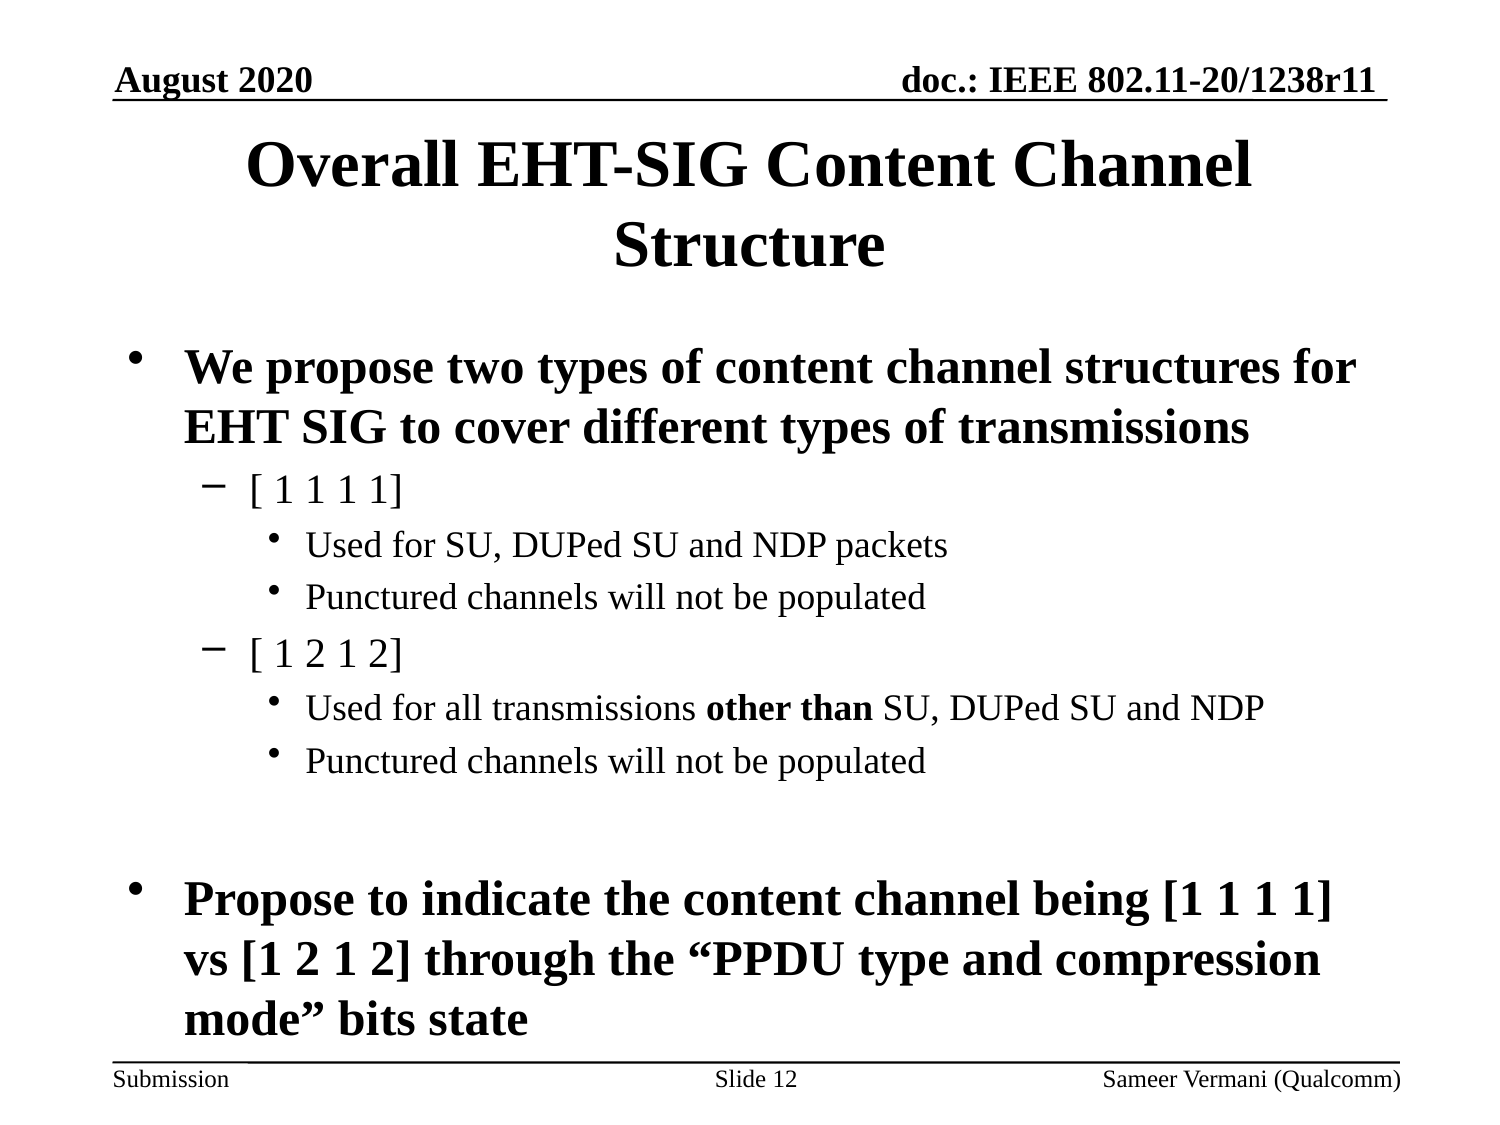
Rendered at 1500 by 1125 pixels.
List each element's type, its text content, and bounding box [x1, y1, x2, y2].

footer Sameer Vermani (Qualcomm) [1062, 1061, 1402, 1093]
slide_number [114, 54, 354, 101]
list We propose two types of content channel structures for EHT SIG to cover different types of transmissions [ 1 1 1 1] Used for SU, DUPed SU and NDP packets Punctured channels will not be populated [ 1 2 1 2] Used for all transmissions other than SU, DUPed SU and NDP Punctured channels will not be populated Propose to indicate the content channel being [1 1 1 1] vs [1 2 1 2] through the “PPDU type and compression mode” bits state [112, 326, 1388, 1002]
slide_number Slide 12 [712, 1061, 800, 1093]
title Overall EHT-SIG Content Channel Structure [112, 112, 1388, 288]
